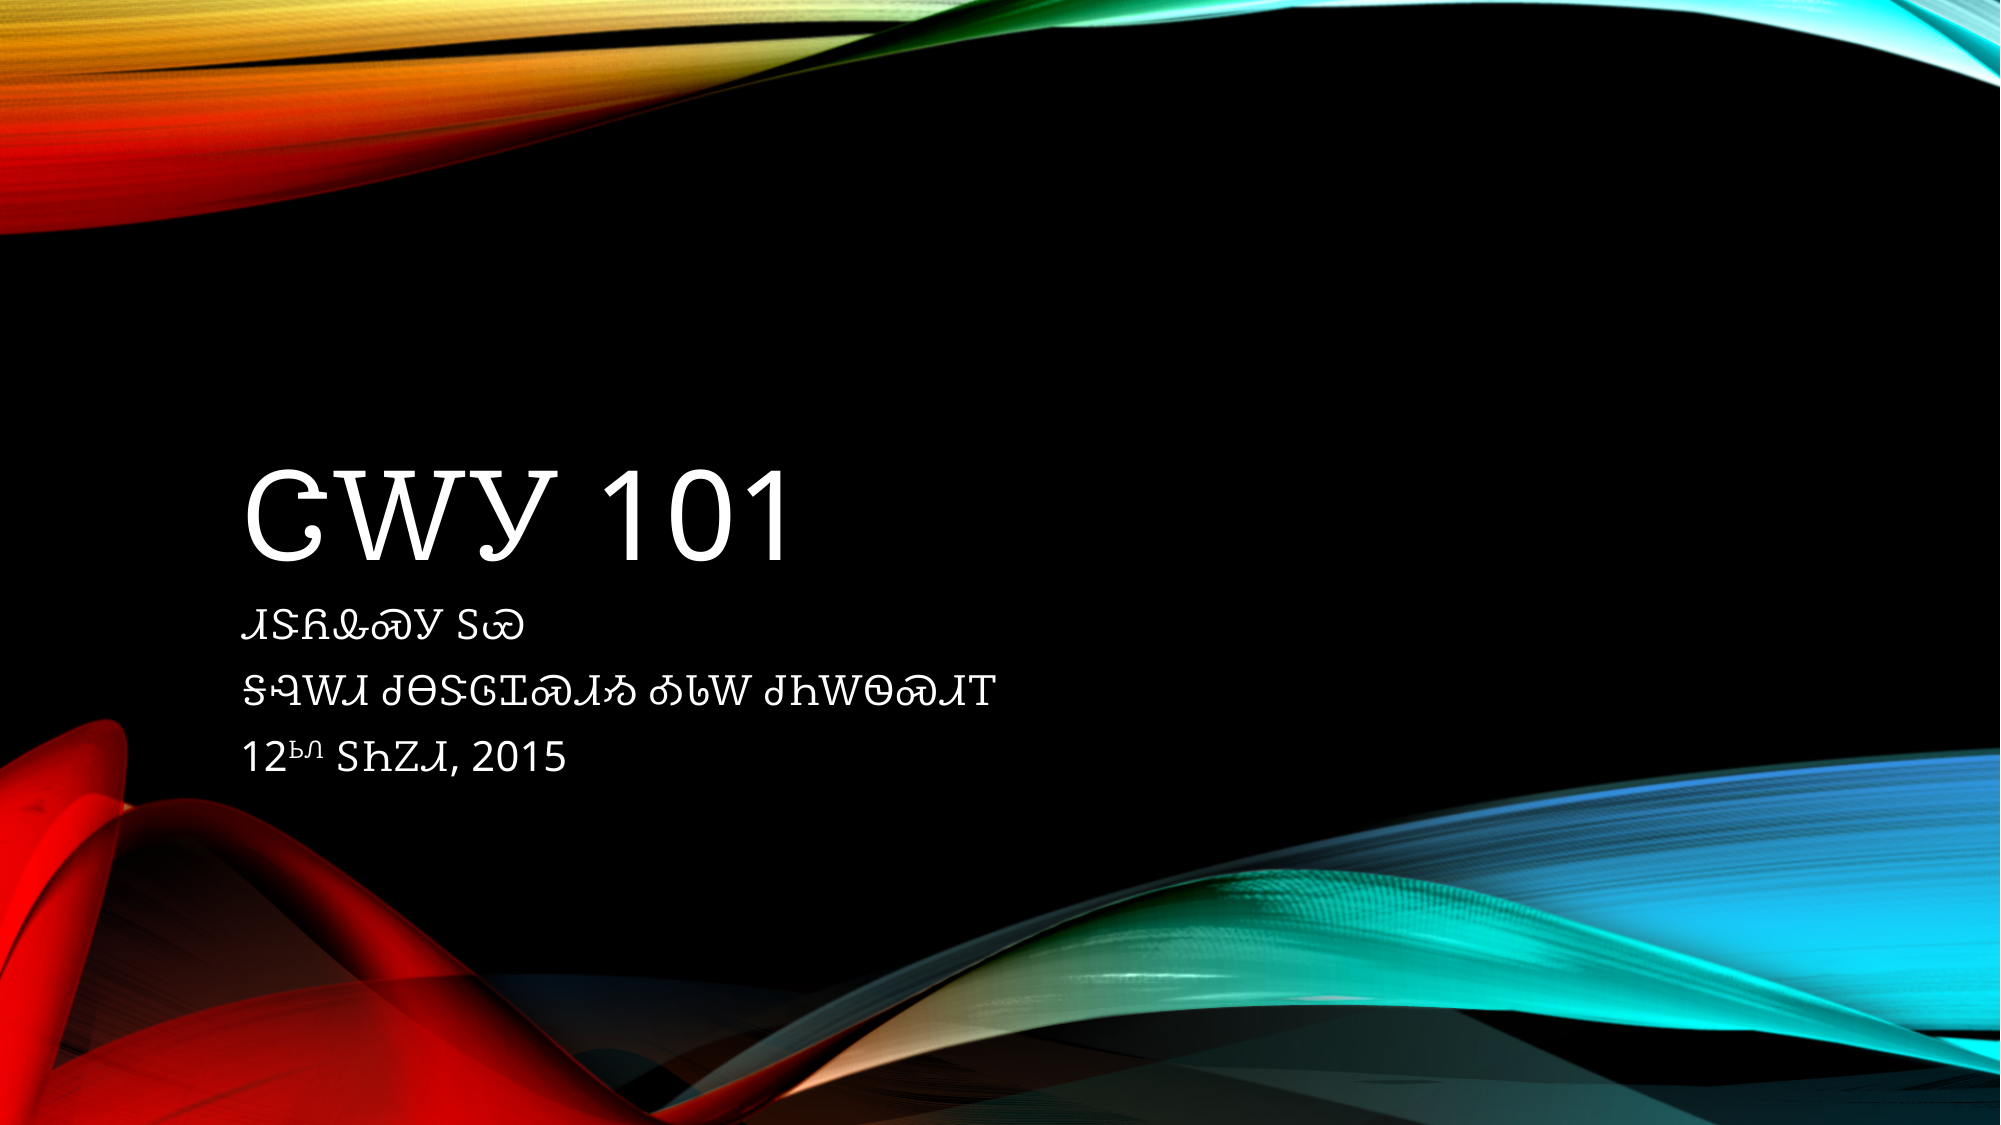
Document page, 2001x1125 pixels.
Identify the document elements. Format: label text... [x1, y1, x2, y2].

picture [0, 717, 2000, 1125]
title ᏣᎳᎩ 101 [225, 295, 1775, 595]
subtitle ᏗᏕᏲᎲᏍᎩ ᏚᏯ ᎦᎸᎳᏗ ᏧᎾᏕᎶᏆᏍᏗᏱ ᎣᏓᎳ ᏧᏂᎳᏫᏍᏗᎢ 12ᏏᏁ ᏚᏂᏃᏗ, 2015 [225, 595, 1775, 839]
picture [0, 0, 2000, 237]
